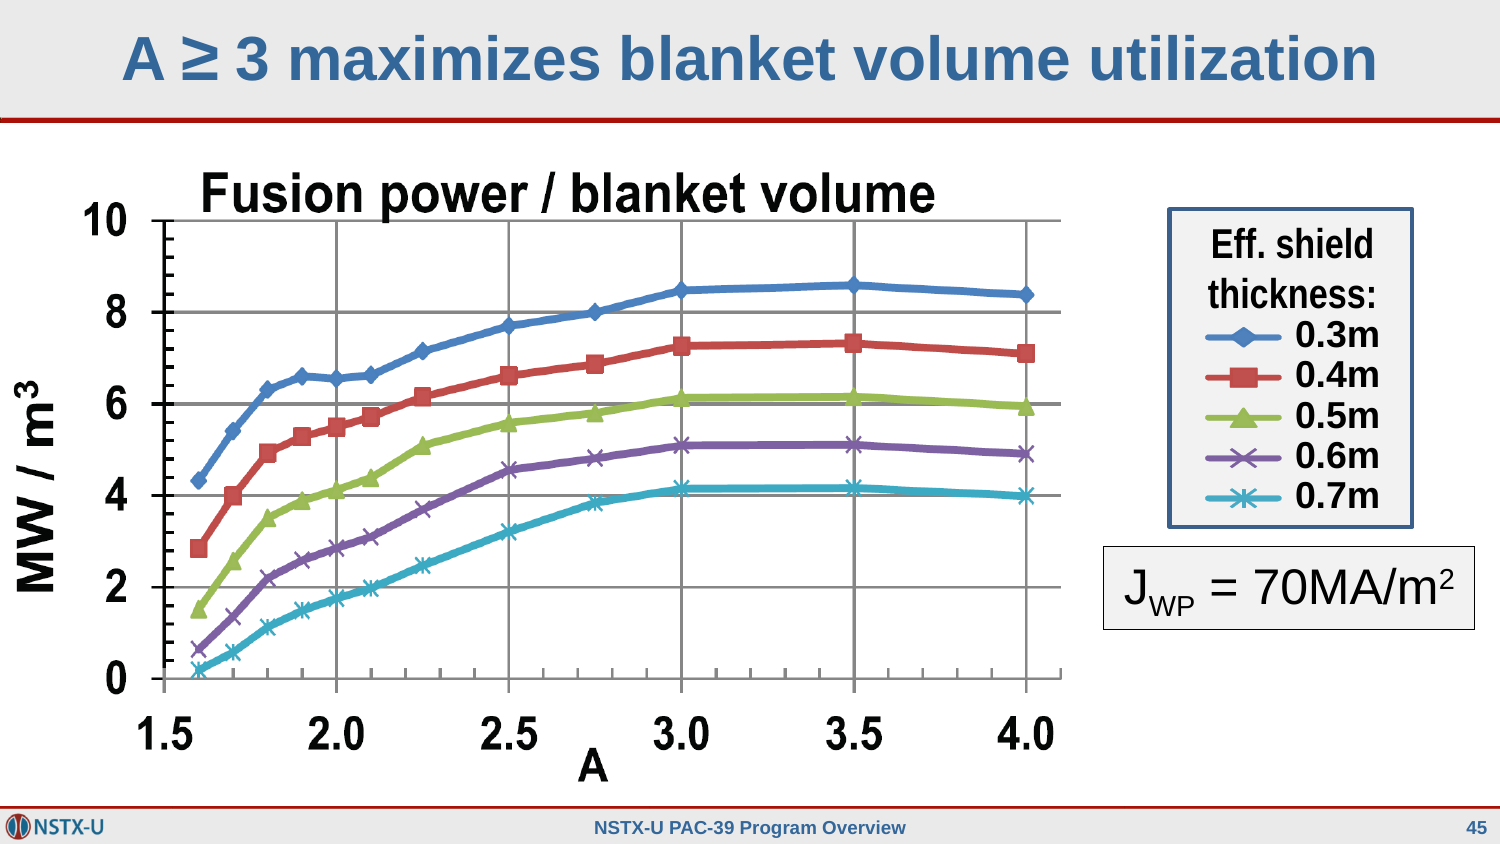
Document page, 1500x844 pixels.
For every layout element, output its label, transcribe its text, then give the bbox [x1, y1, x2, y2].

title A ≥ 3 maximizes blanket volume utilization [0, 0, 1500, 122]
picture [0, 806, 1500, 844]
text_box JWP = 70MA/m2 [1103, 546, 1475, 630]
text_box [1169, 209, 1413, 528]
picture [0, 149, 1080, 798]
